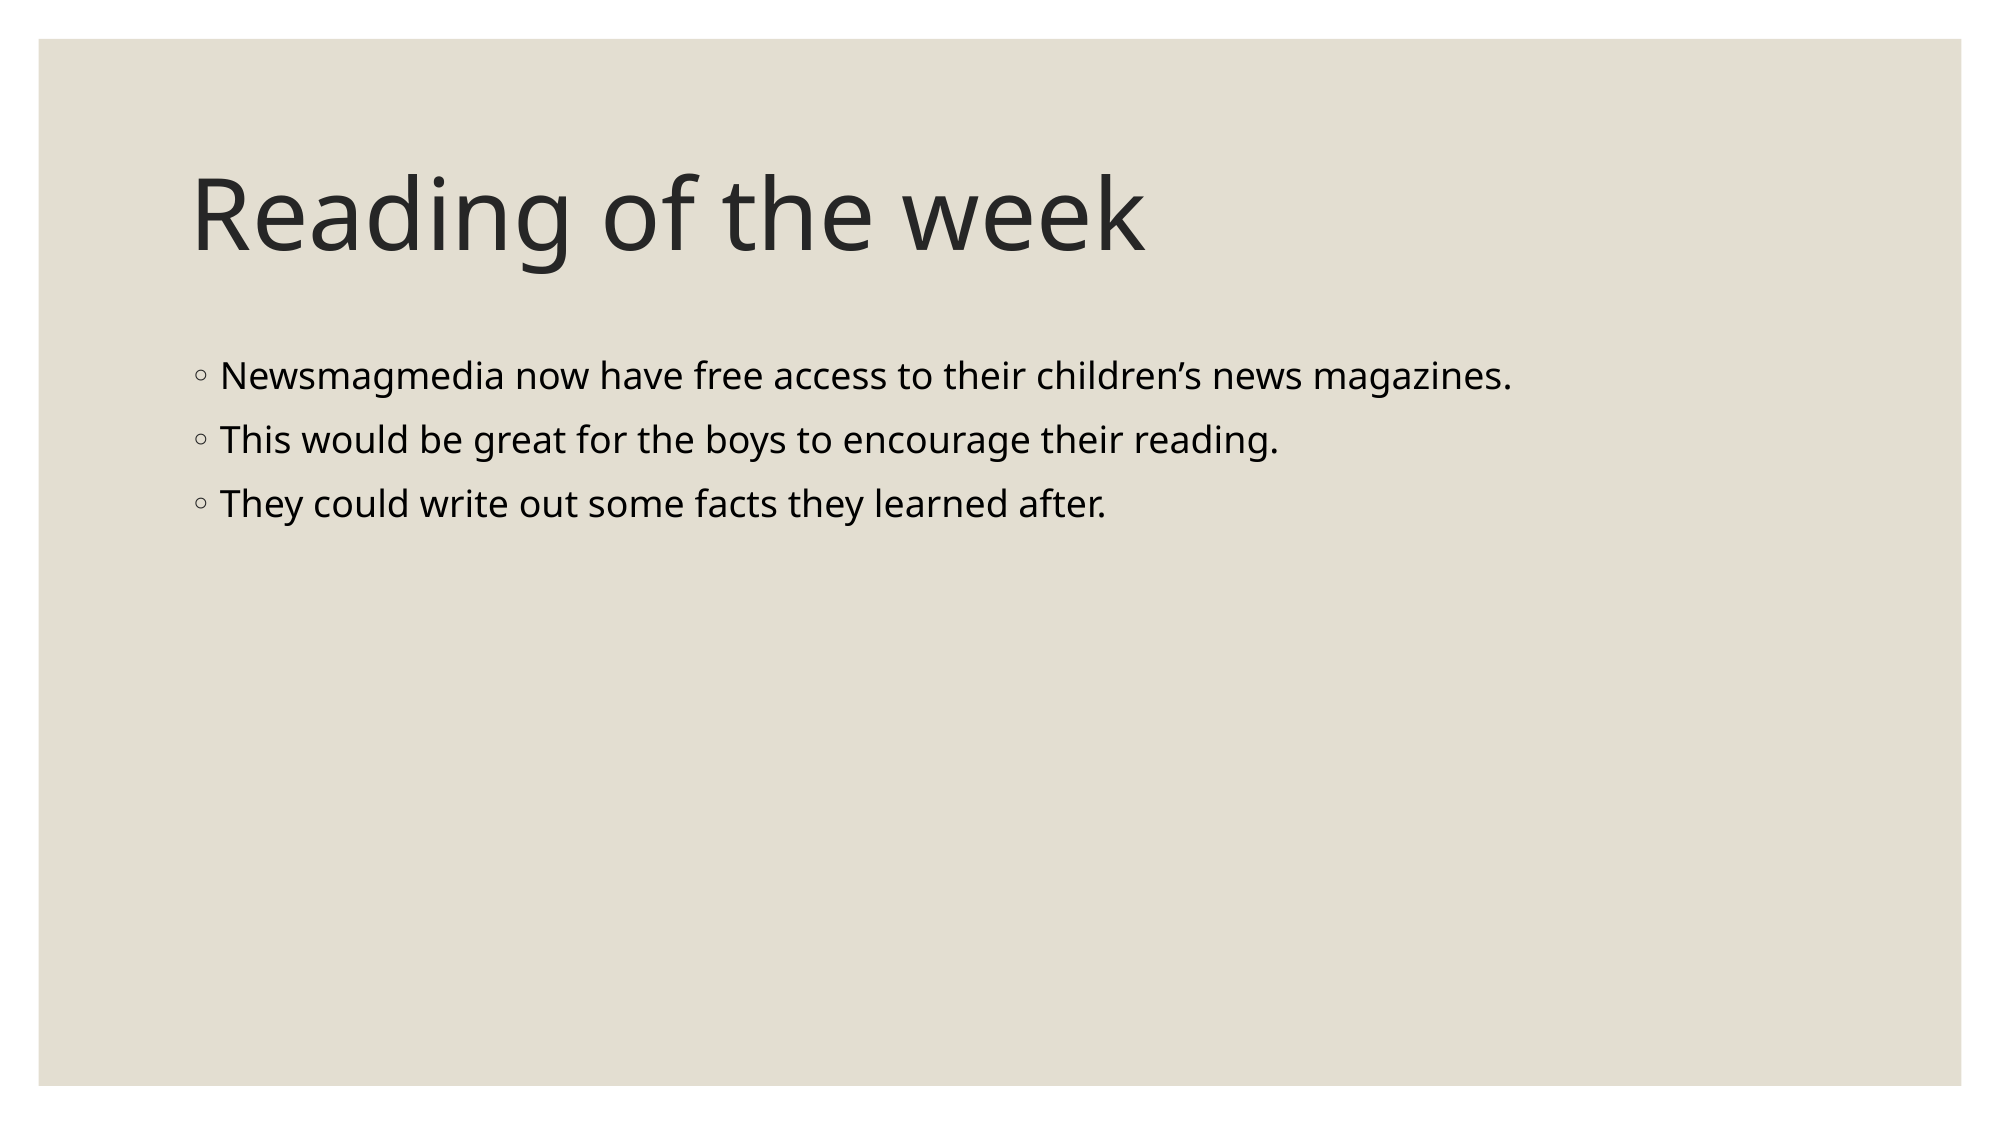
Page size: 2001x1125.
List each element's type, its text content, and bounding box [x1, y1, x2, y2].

title Reading of the week [174, 105, 1825, 331]
list Newsmagmedia now have free access to their children’s news magazines. This would be great for the boys to encourage their reading. They could write out some facts they learned after. [174, 345, 1825, 990]
